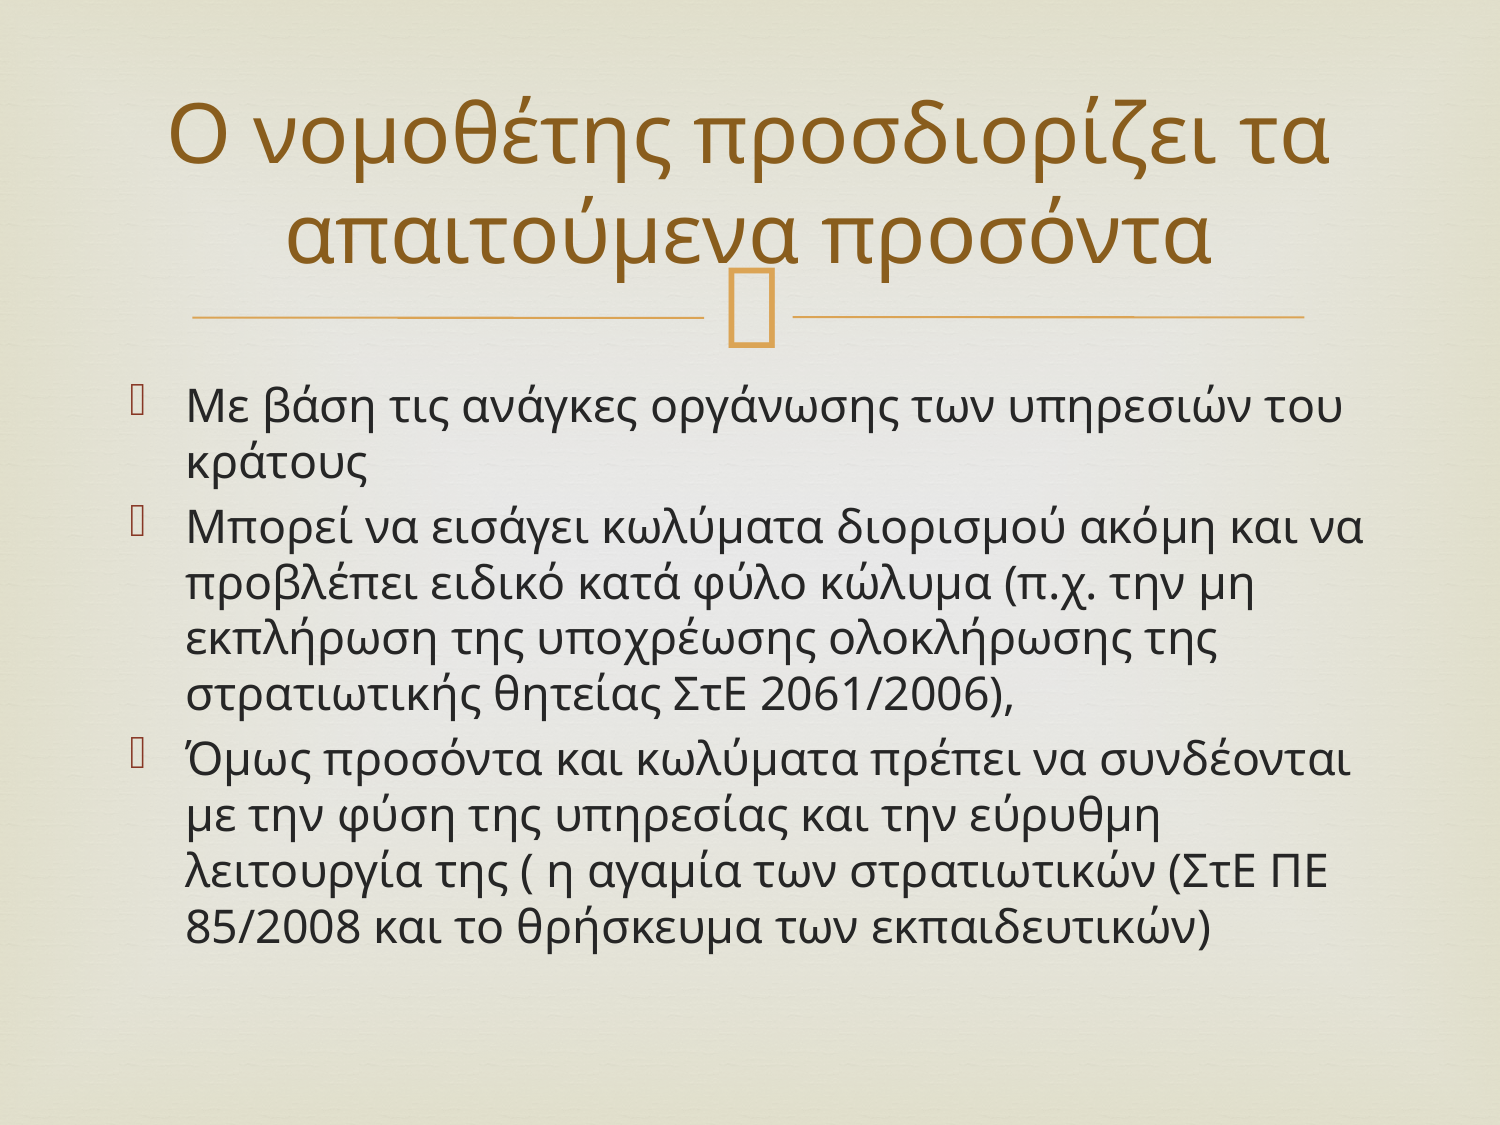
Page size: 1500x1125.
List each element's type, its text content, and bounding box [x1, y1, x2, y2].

list Με βάση τις ανάγκες οργάνωσης των υπηρεσιών του κράτους Μπορεί να εισάγει κωλύματα διορισμού ακόμη και να προβλέπει ειδικό κατά φύλο κώλυμα (π.χ. την μη εκπλήρωση της υποχρέωσης ολοκλήρωσης της στρατιωτικής θητείας ΣτΕ 2061/2006), Όμως προσόντα και κωλύματα πρέπει να συνδέονται με την φύση της υπηρεσίας και την εύρυθμη λειτουργία της ( η αγαμία των στρατιωτικών (ΣτΕ ΠΕ 85/2008 και το θρήσκευμα των εκπαιδευτικών) [114, 368, 1386, 1005]
title Ο νομοθέτης προσδιορίζει τα απαιτούμενα προσόντα [112, 93, 1386, 267]
